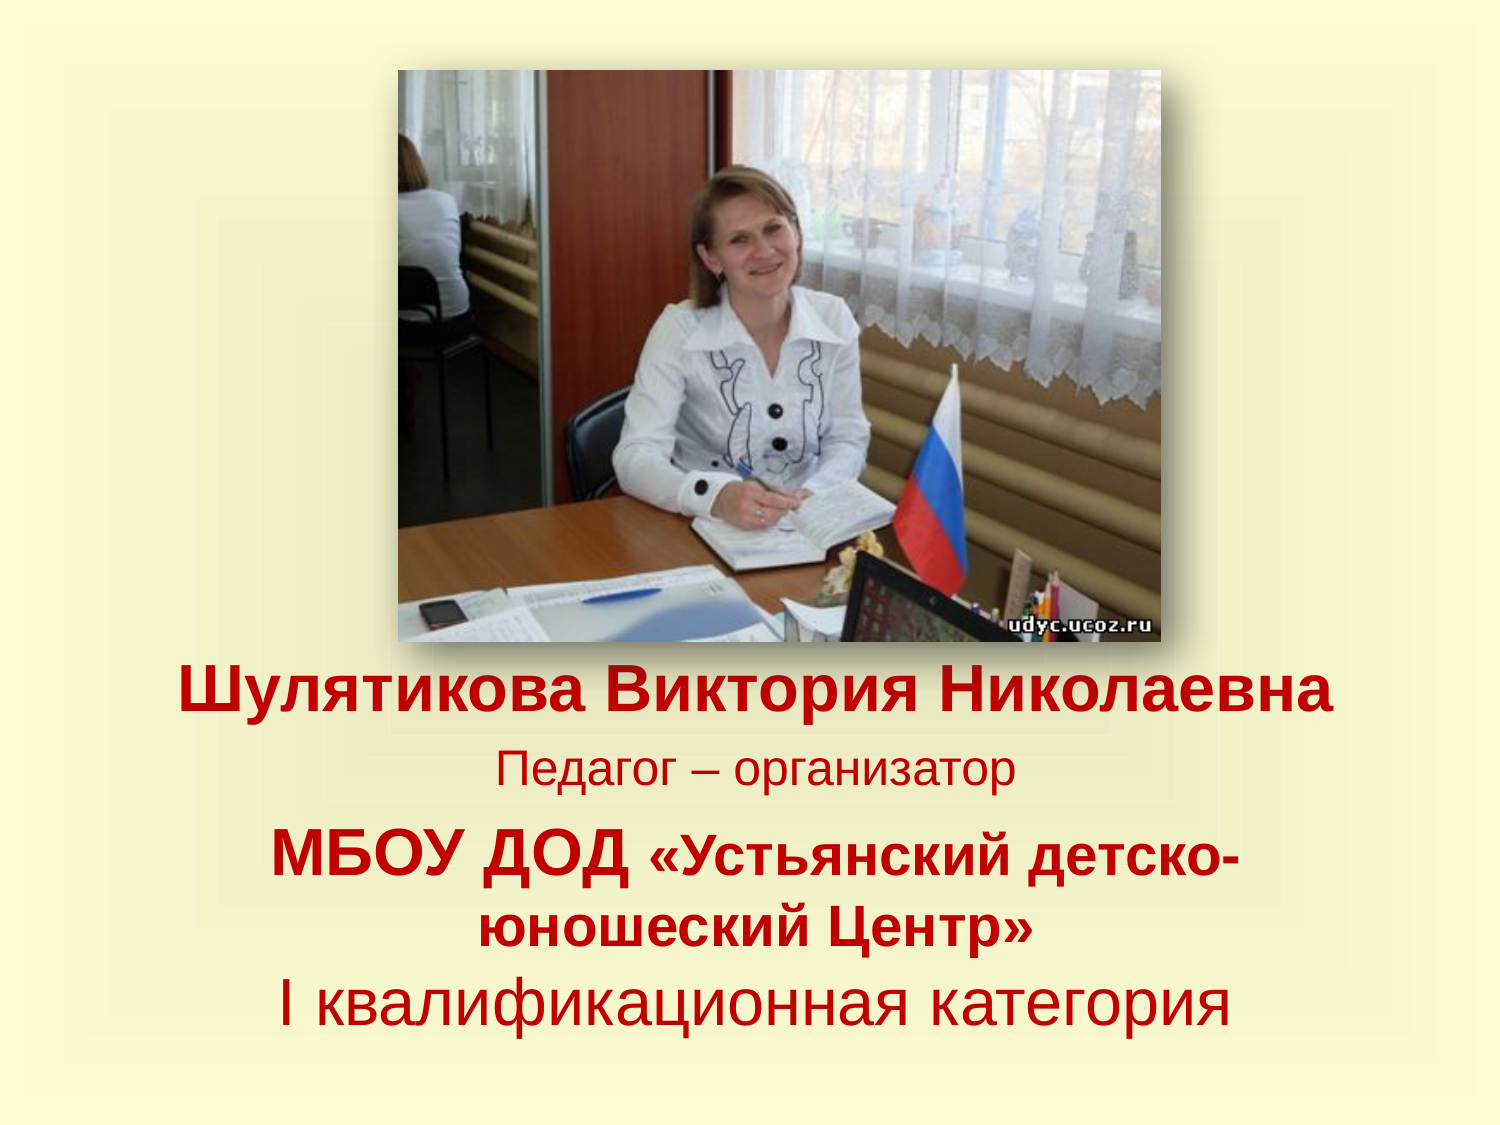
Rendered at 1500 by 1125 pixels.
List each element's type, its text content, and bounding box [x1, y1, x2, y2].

picture [398, 70, 1161, 642]
subtitle Шулятикова Виктория Николаевна Педагог – организатор МБОУ ДОД «Устьянский детско-юношеский Центр» I квалификационная категория [93, 637, 1418, 997]
